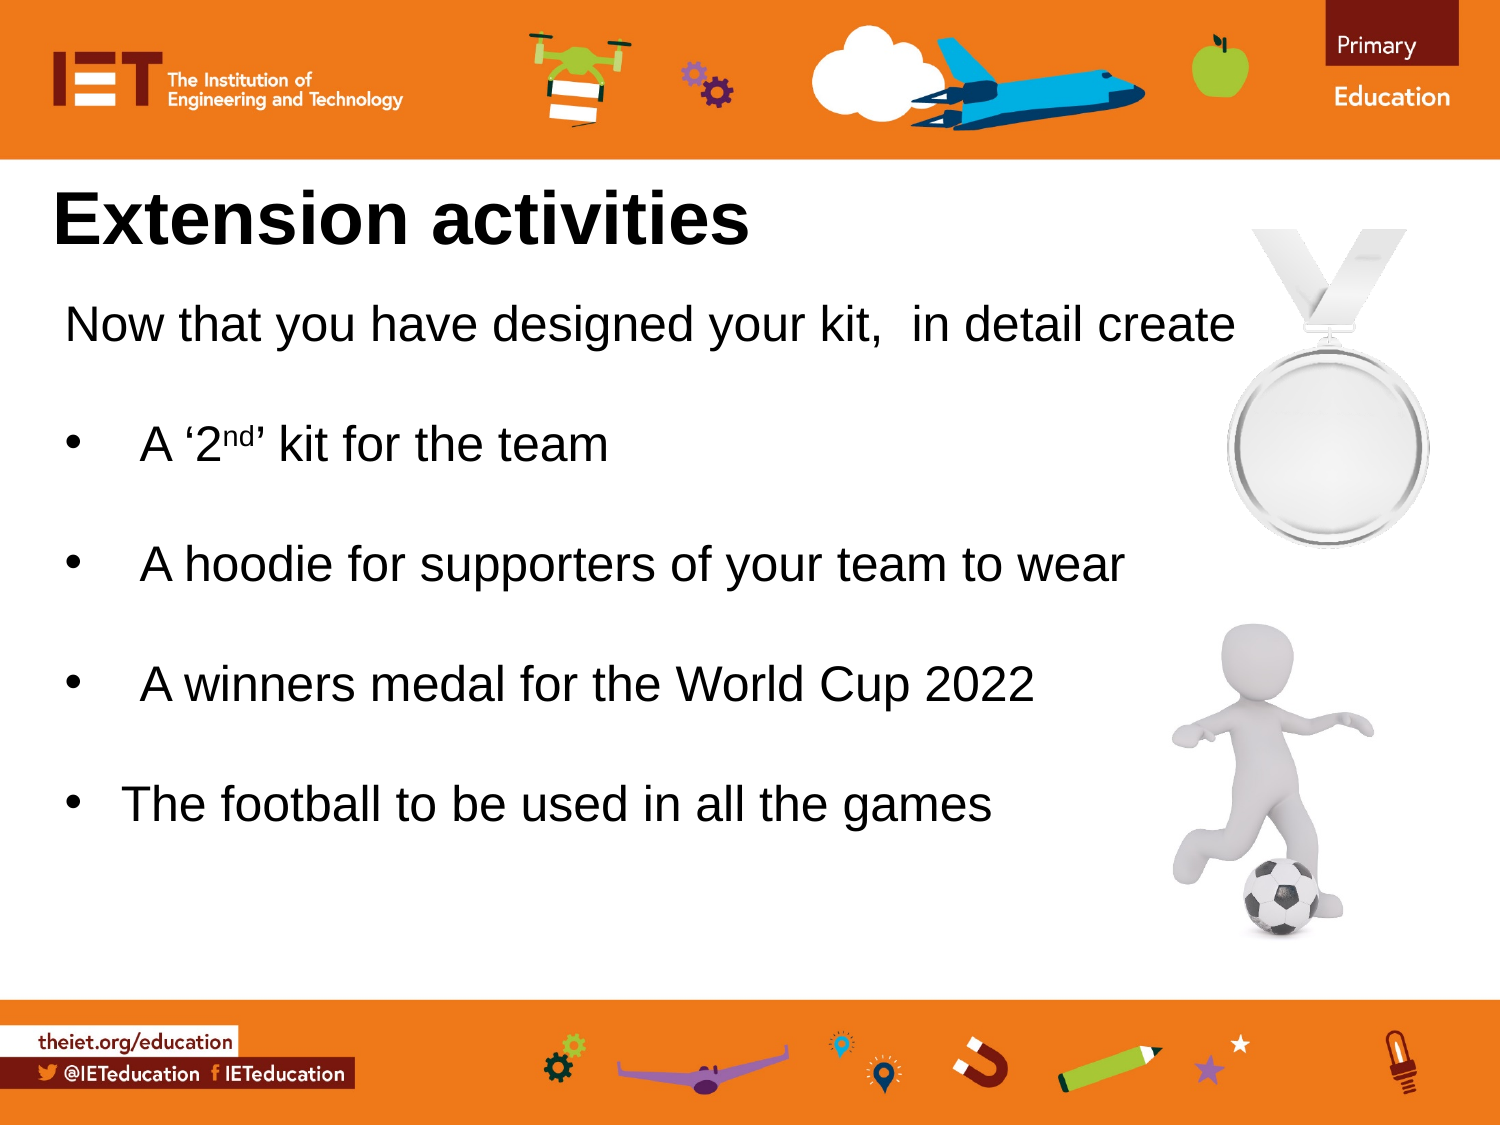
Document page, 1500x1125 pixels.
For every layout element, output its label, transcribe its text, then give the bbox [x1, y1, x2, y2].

picture [0, 0, 1500, 1125]
text_box Now that you have designed your kit, in detail create A ‘2nd’ kit for the team A hoodie for supporters of your team to wear A winners medal for the World Cup 2022 The football to be used in all the games [49, 283, 1292, 899]
text_box Extension activities [37, 162, 1332, 278]
